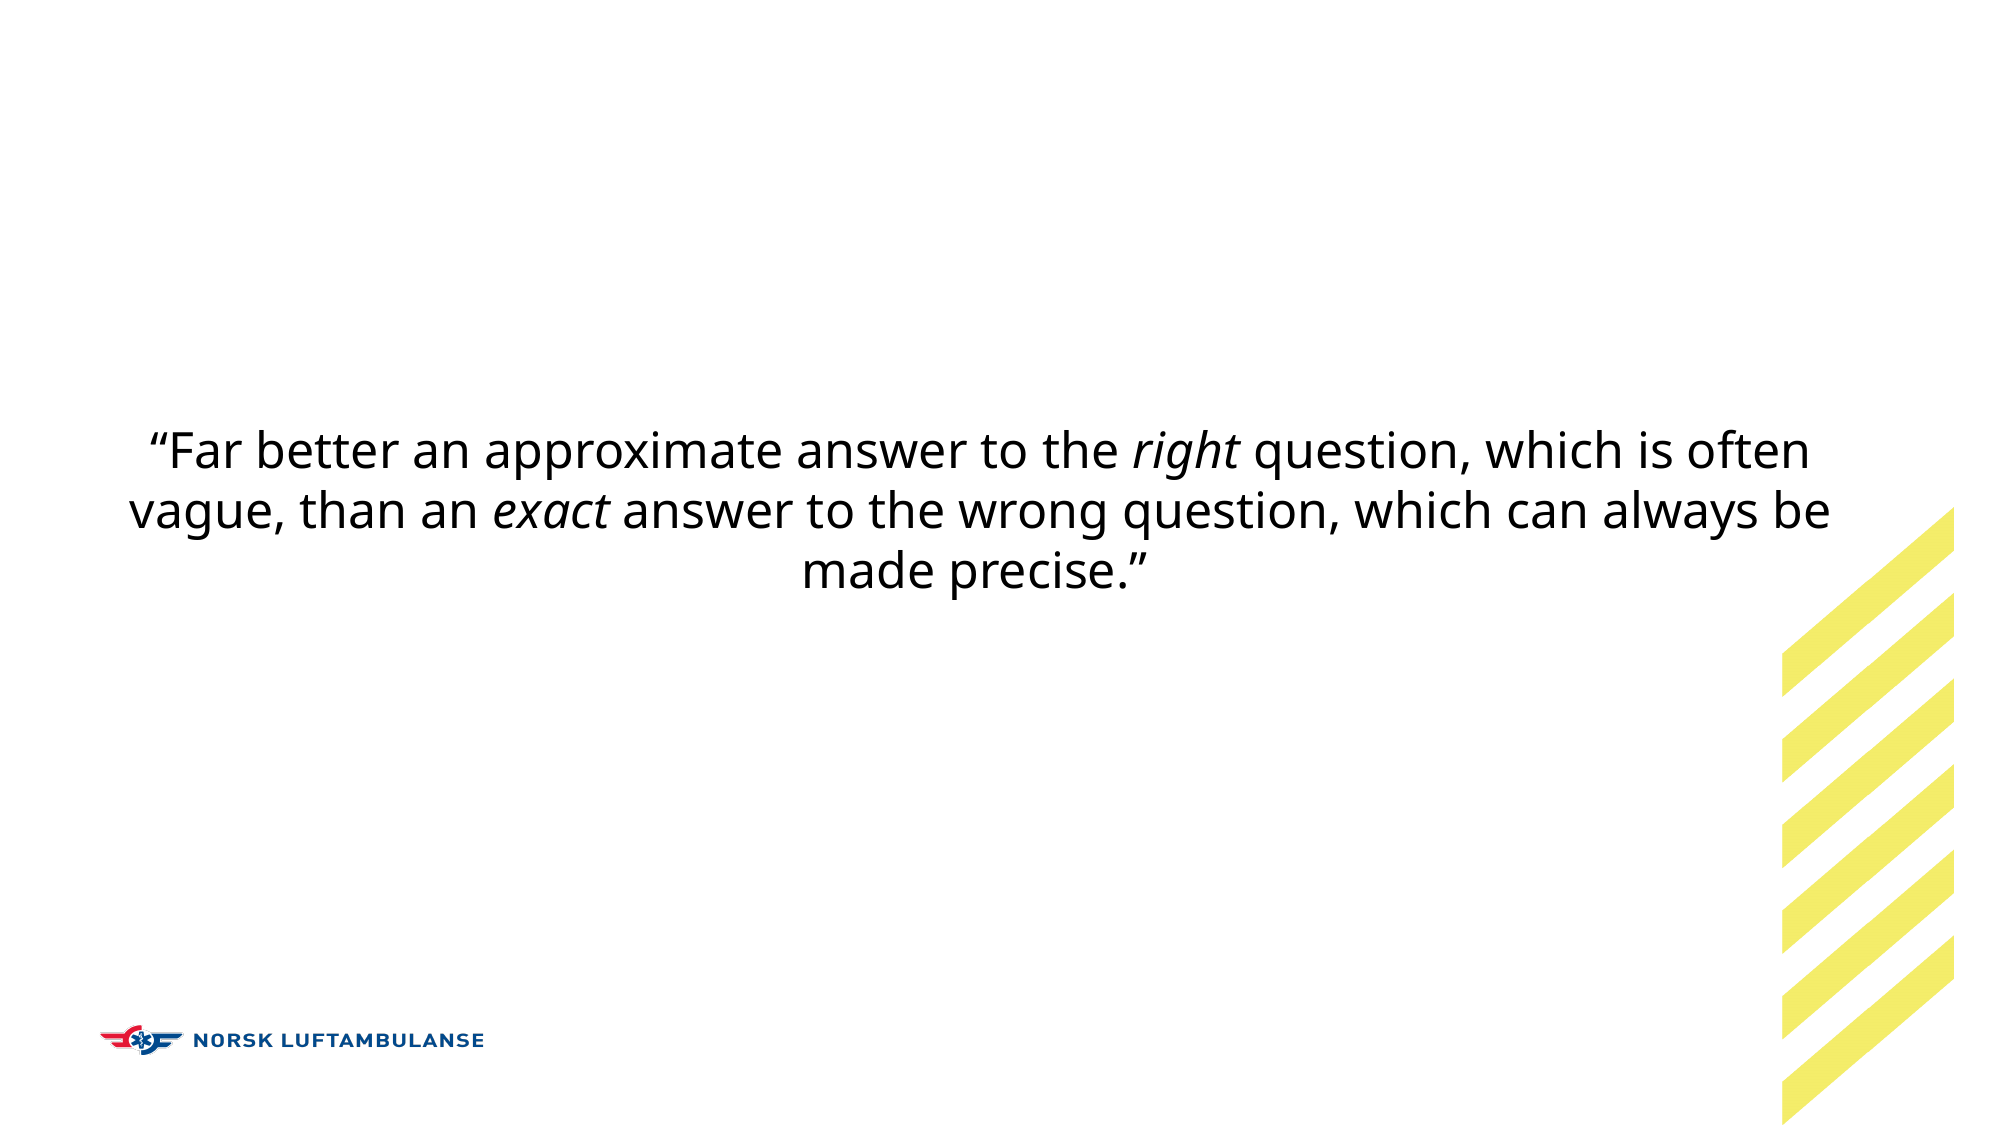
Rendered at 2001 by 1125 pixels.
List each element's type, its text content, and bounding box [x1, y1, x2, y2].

picture [1781, 506, 1954, 1125]
list “Far better an approximate answer to the right question, which is often vague, than an exact answer to the wrong question, which can always be made precise.” [81, 201, 1882, 974]
